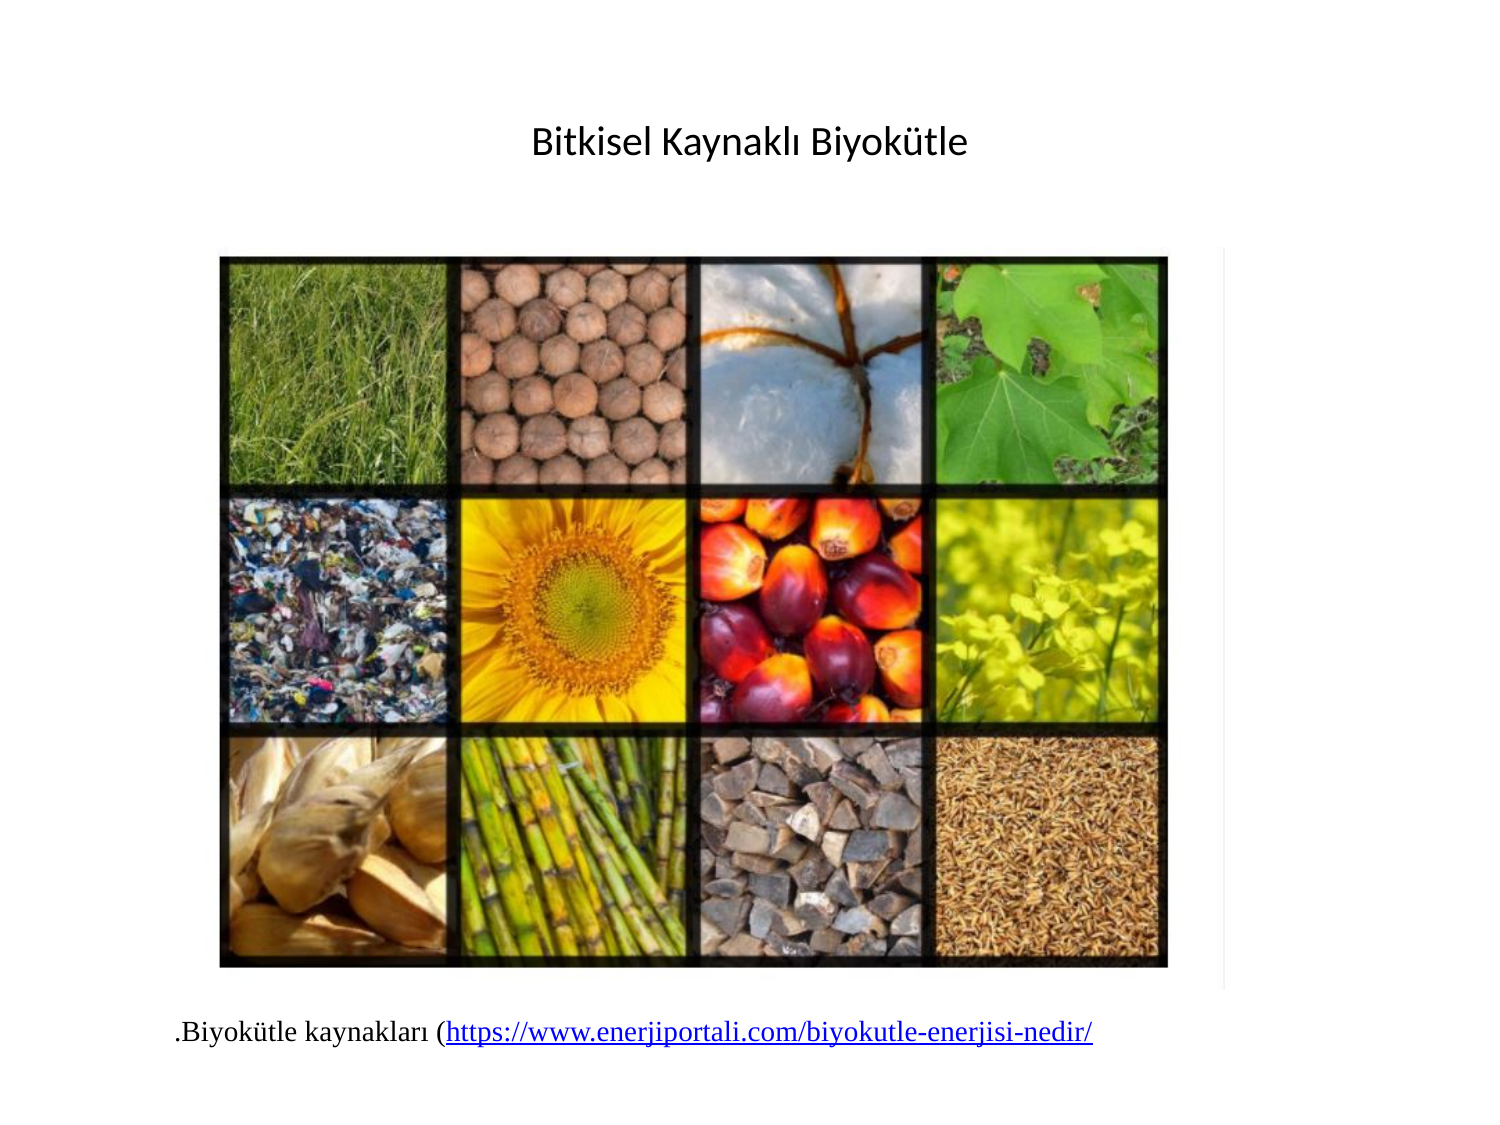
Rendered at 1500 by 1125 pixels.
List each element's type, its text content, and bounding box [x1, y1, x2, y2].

text_box .Biyokütle kaynakları (https://www.enerjiportali.com/biyokutle-enerjisi-nedir/ [159, 1004, 1277, 1055]
title Bitkisel Kaynaklı Biyokütle [75, 45, 1425, 233]
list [206, 247, 1261, 991]
